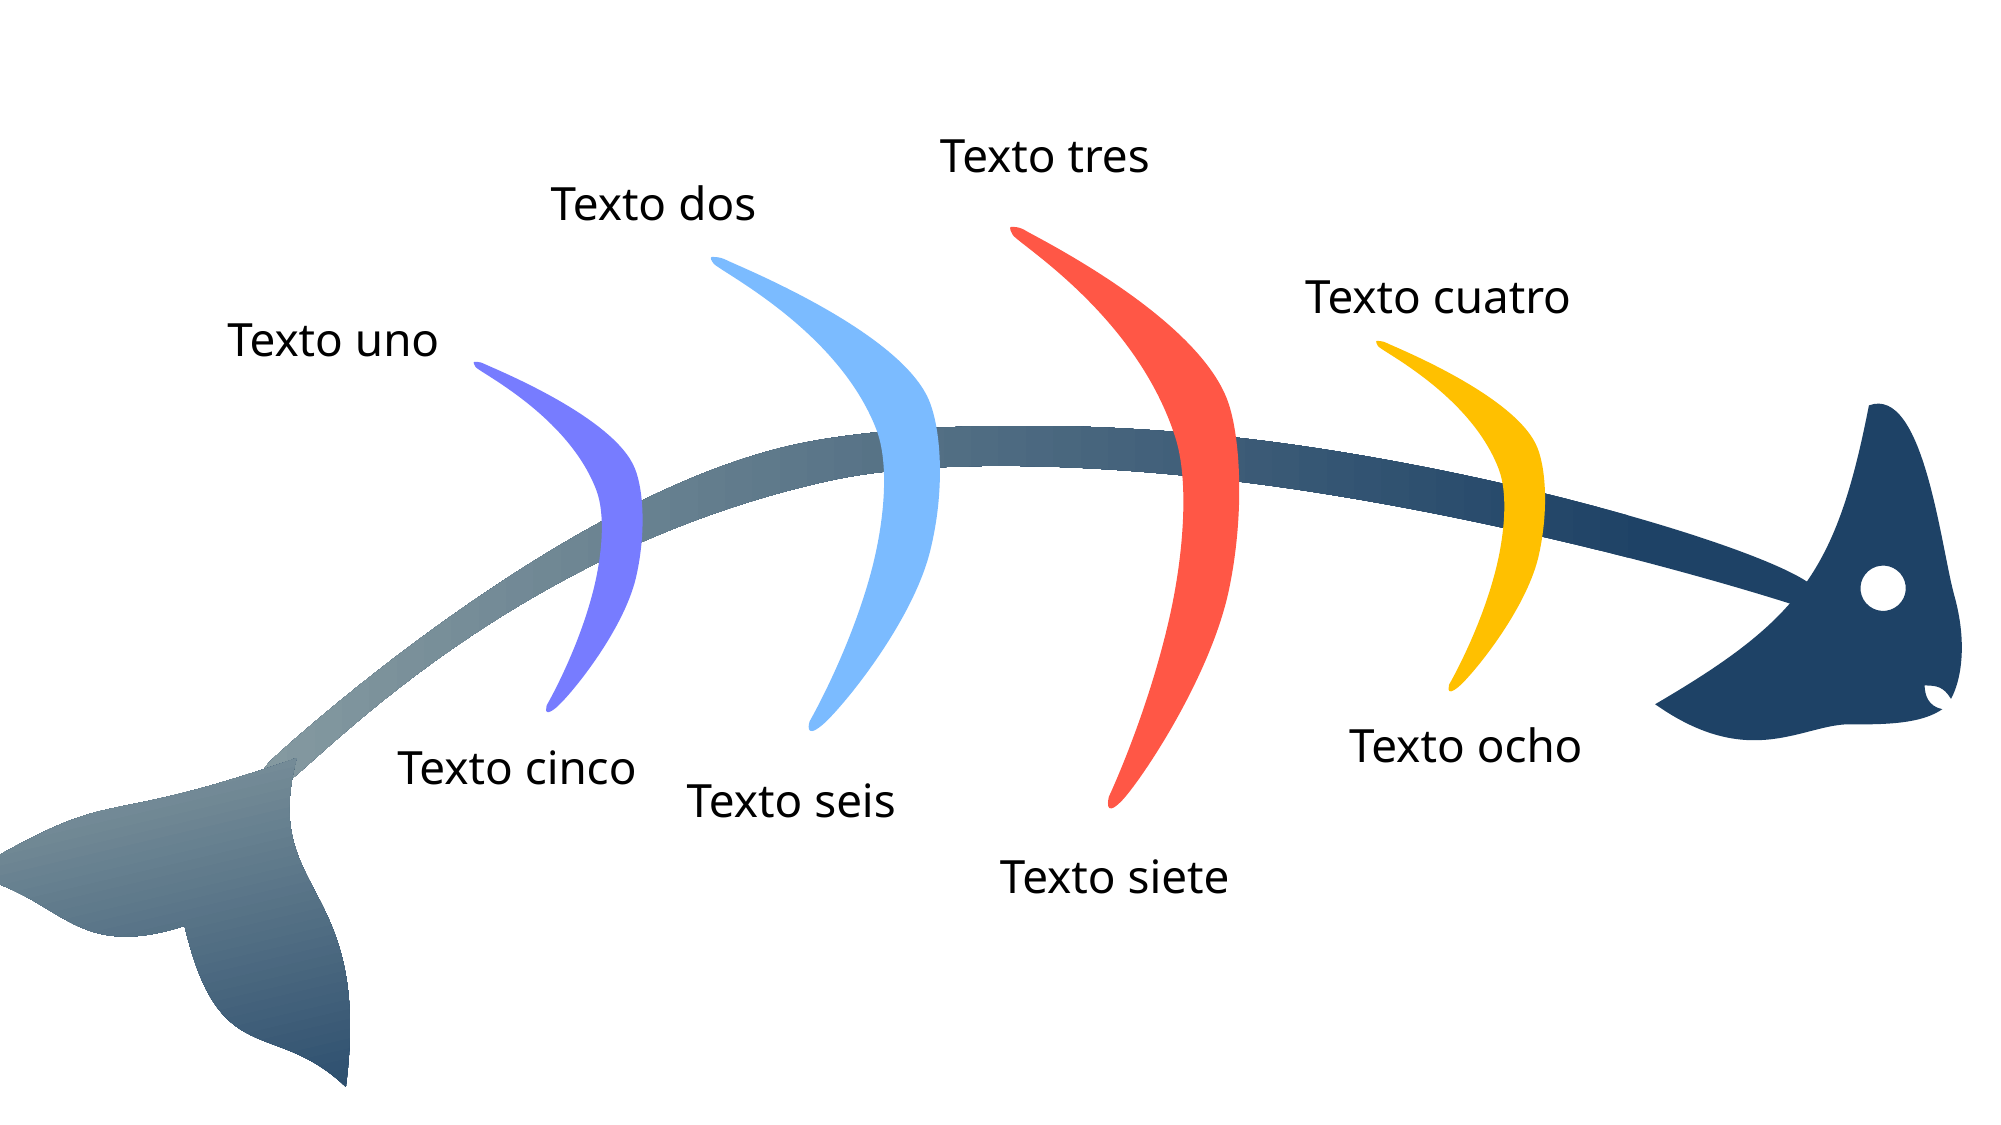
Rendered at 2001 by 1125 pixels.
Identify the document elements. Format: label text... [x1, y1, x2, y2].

text_box Texto cuatro [1305, 267, 1691, 323]
text_box [710, 256, 940, 732]
text_box [642, 432, 883, 542]
text_box [1543, 493, 1806, 604]
text_box Texto tres [939, 126, 1213, 182]
text_box [1237, 437, 1504, 528]
text_box [1010, 226, 1240, 809]
text_box [0, 756, 352, 1090]
text_box Texto uno [227, 310, 486, 366]
text_box [1376, 340, 1546, 692]
text_box Texto seis [686, 771, 979, 828]
text_box [265, 521, 601, 777]
text_box [937, 425, 1182, 476]
text_box Texto dos [550, 174, 823, 230]
text_box Texto siete [999, 847, 1292, 903]
text_box [473, 361, 643, 713]
text_box Texto ocho [1349, 716, 1642, 772]
text_box [1655, 403, 1962, 741]
text_box Texto cinco [397, 738, 692, 794]
